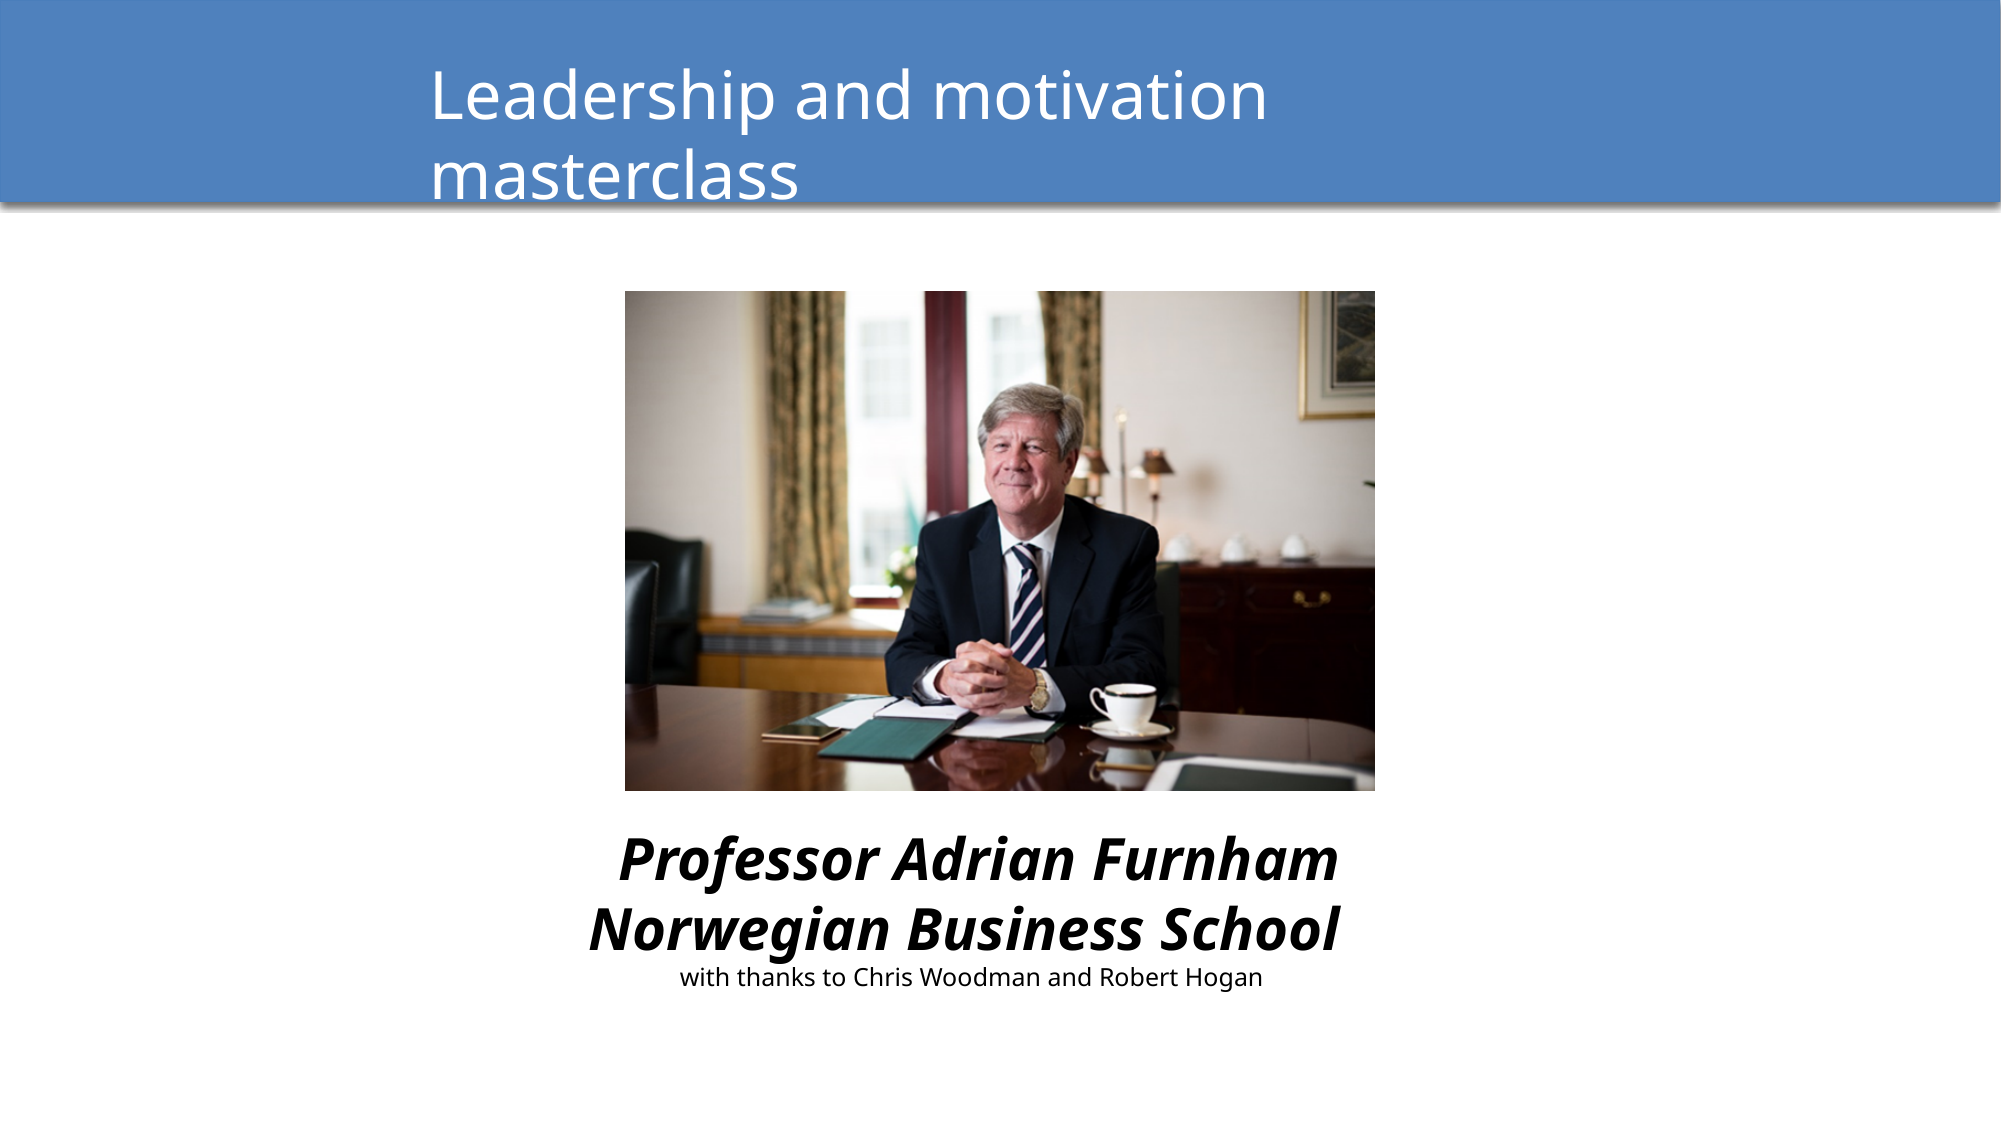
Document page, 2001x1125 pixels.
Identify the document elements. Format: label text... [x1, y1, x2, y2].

text_box Professor Adrian Furnham Norwegian Business School with thanks to Chris Woodman and Robert Hogan [500, 814, 1444, 1030]
text_box Leadership and motivation masterclass [415, 45, 1654, 220]
picture [625, 291, 1375, 791]
